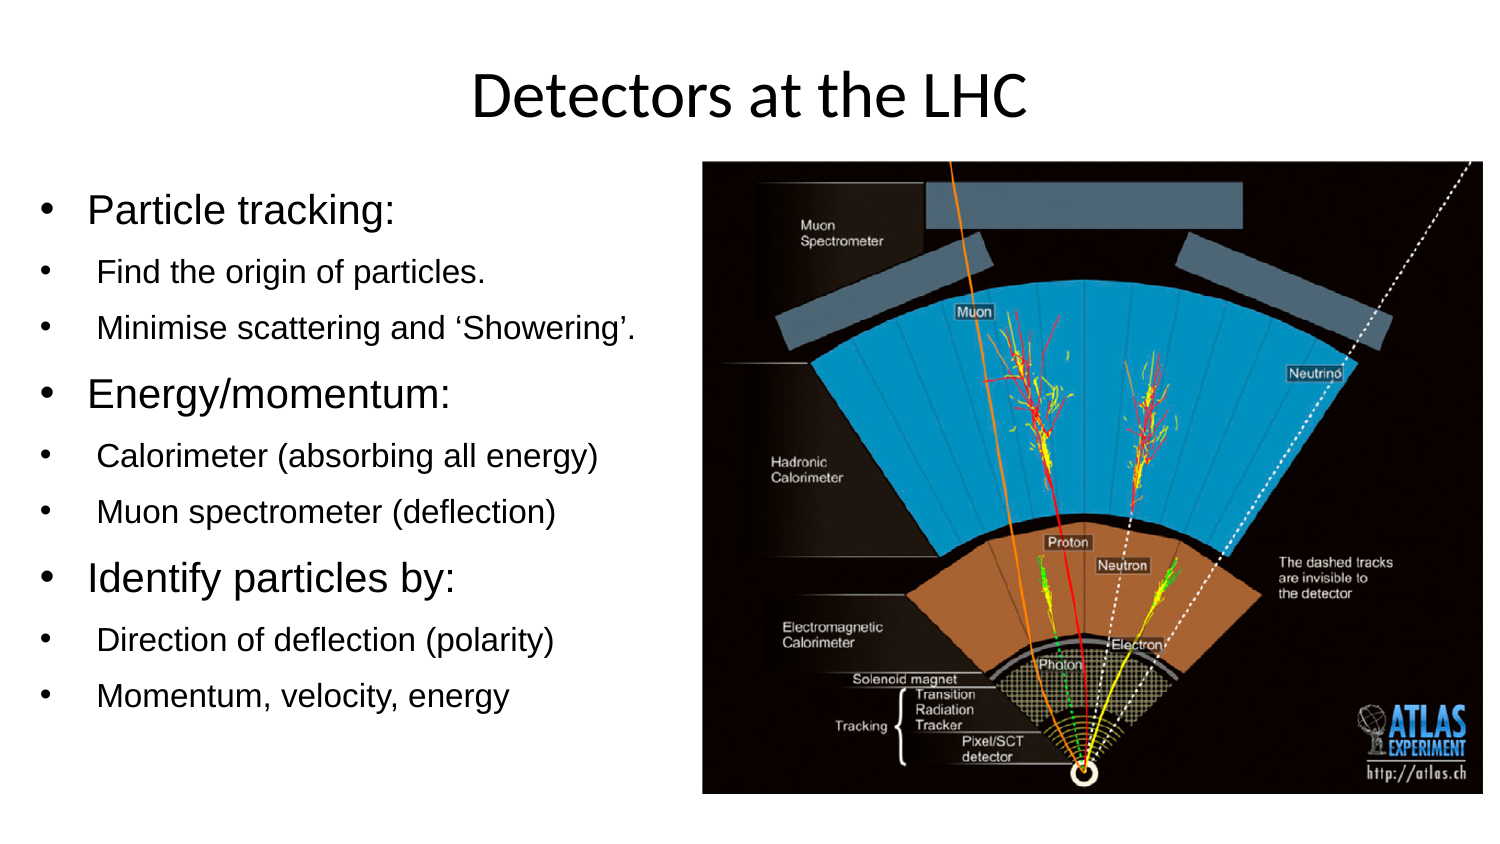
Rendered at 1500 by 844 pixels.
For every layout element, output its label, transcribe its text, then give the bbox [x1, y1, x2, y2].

text_box Particle tracking: Find the origin of particles. Minimise scattering and ‘Showering’. Energy/momentum: Calorimeter (absorbing all energy) Muon spectrometer (deflection) Identify particles by: Direction of deflection (polarity) Momentum, velocity, energy [25, 175, 675, 722]
title Detectors at the LHC [75, 8, 1425, 173]
picture [702, 161, 1483, 794]
